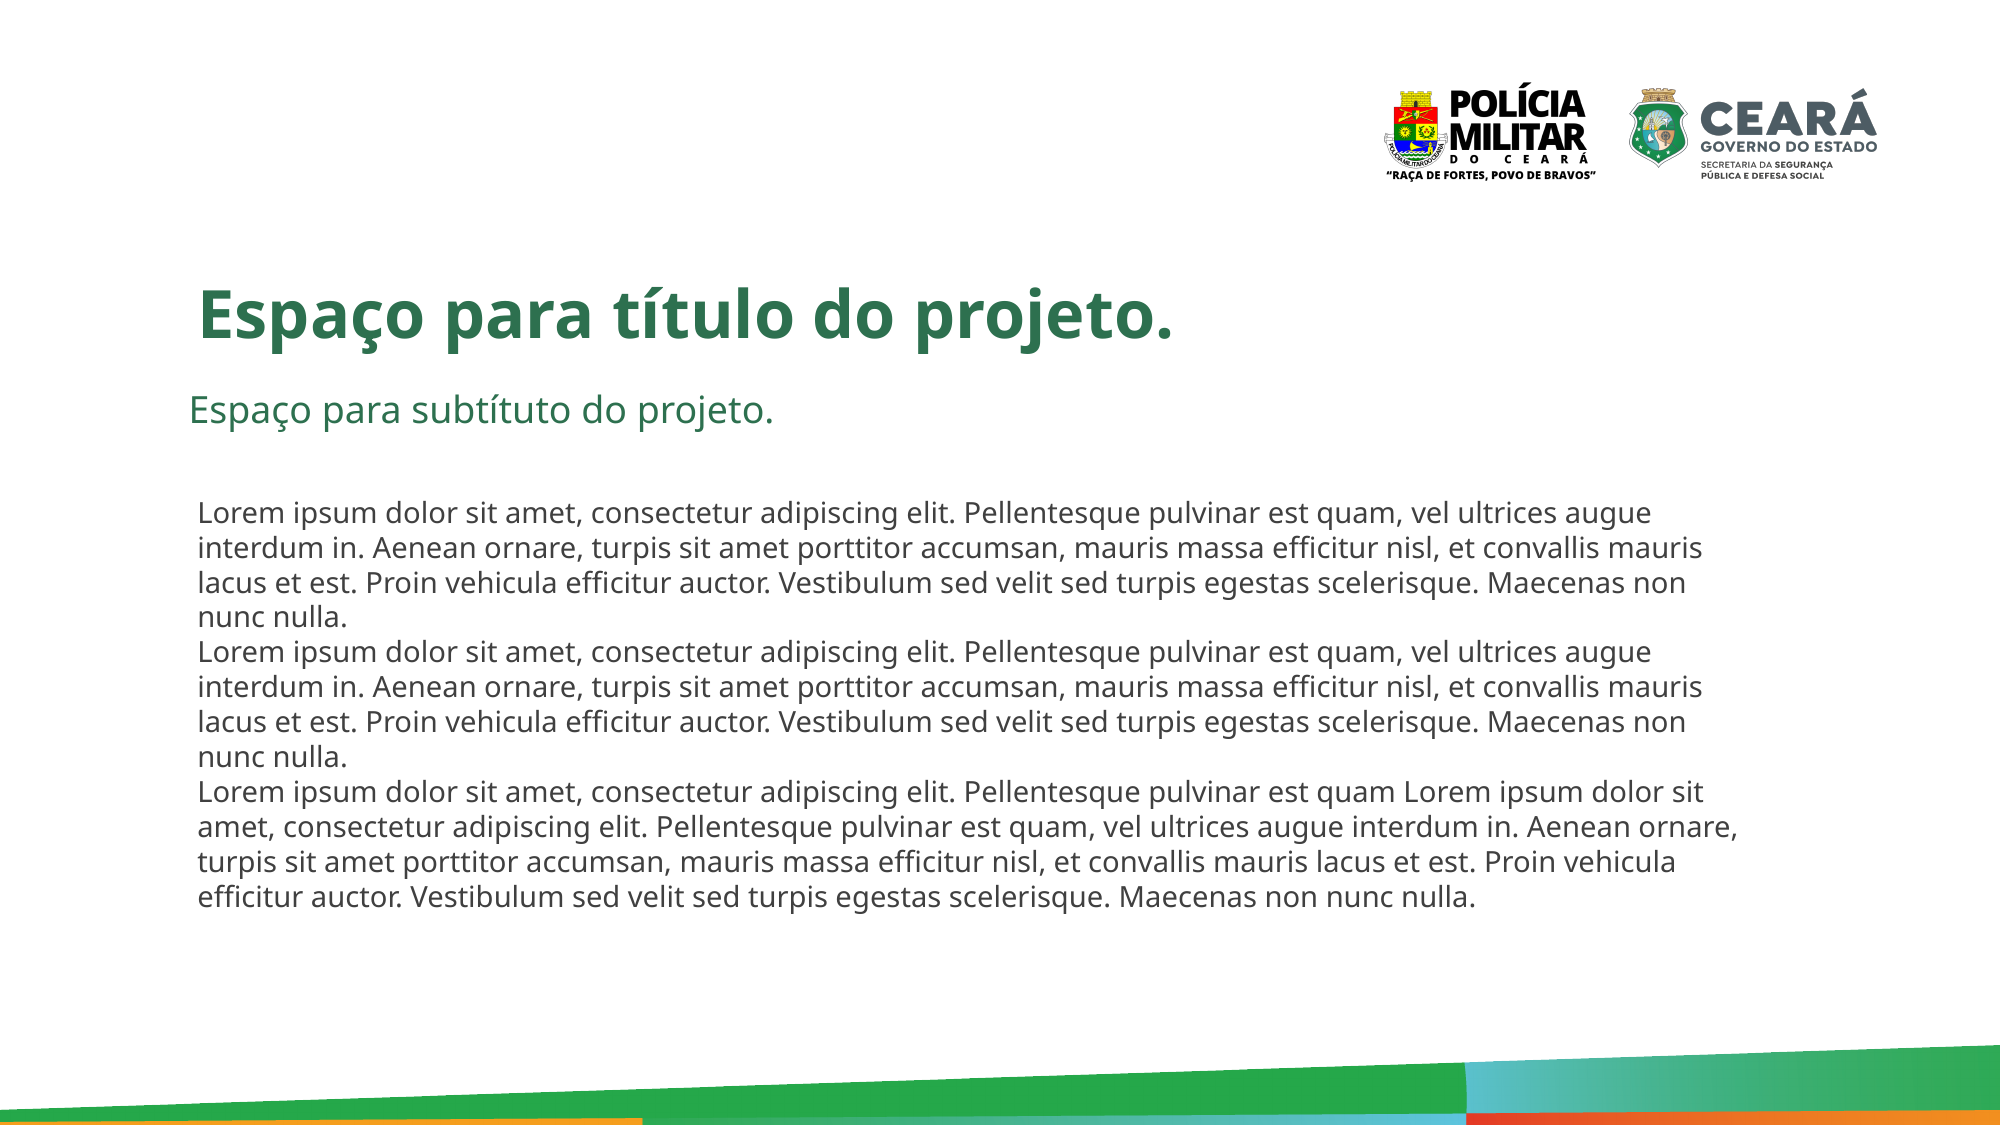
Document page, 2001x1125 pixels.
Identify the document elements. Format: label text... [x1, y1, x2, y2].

text_box Lorem ipsum dolor sit amet, consectetur adipiscing elit. Pellentesque pulvinar est quam, vel ultrices augue interdum in. Aenean ornare, turpis sit amet porttitor accumsan, mauris massa efficitur nisl, et convallis mauris lacus et est. Proin vehicula efficitur auctor. Vestibulum sed velit sed turpis egestas scelerisque. Maecenas non nunc nulla. Lorem ipsum dolor sit amet, consectetur adipiscing elit. Pellentesque pulvinar est quam, vel ultrices augue interdum in. Aenean ornare, turpis sit amet porttitor accumsan, mauris massa efficitur nisl, et convallis mauris lacus et est. Proin vehicula efficitur auctor. Vestibulum sed velit sed turpis egestas scelerisque. Maecenas non nunc nulla. Lorem ipsum dolor sit amet, consectetur adipiscing elit. Pellentesque pulvinar est quam Lorem ipsum dolor sit amet, consectetur adipiscing elit. Pellentesque pulvinar est quam, vel ultrices augue interdum in. Aenean ornare, turpis sit amet porttitor accumsan, mauris massa efficitur nisl, et convallis mauris lacus et est. Proin vehicula efficitur auctor. Vestibulum sed velit sed turpis egestas scelerisque. Maecenas non nunc nulla. [182, 486, 1760, 921]
picture [1357, 64, 1625, 207]
picture [1629, 88, 1877, 179]
text_box Espaço para título do projeto. [182, 264, 1385, 359]
picture [0, 1044, 2000, 1125]
text_box Espaço para subtítuto do projeto. [174, 378, 790, 439]
